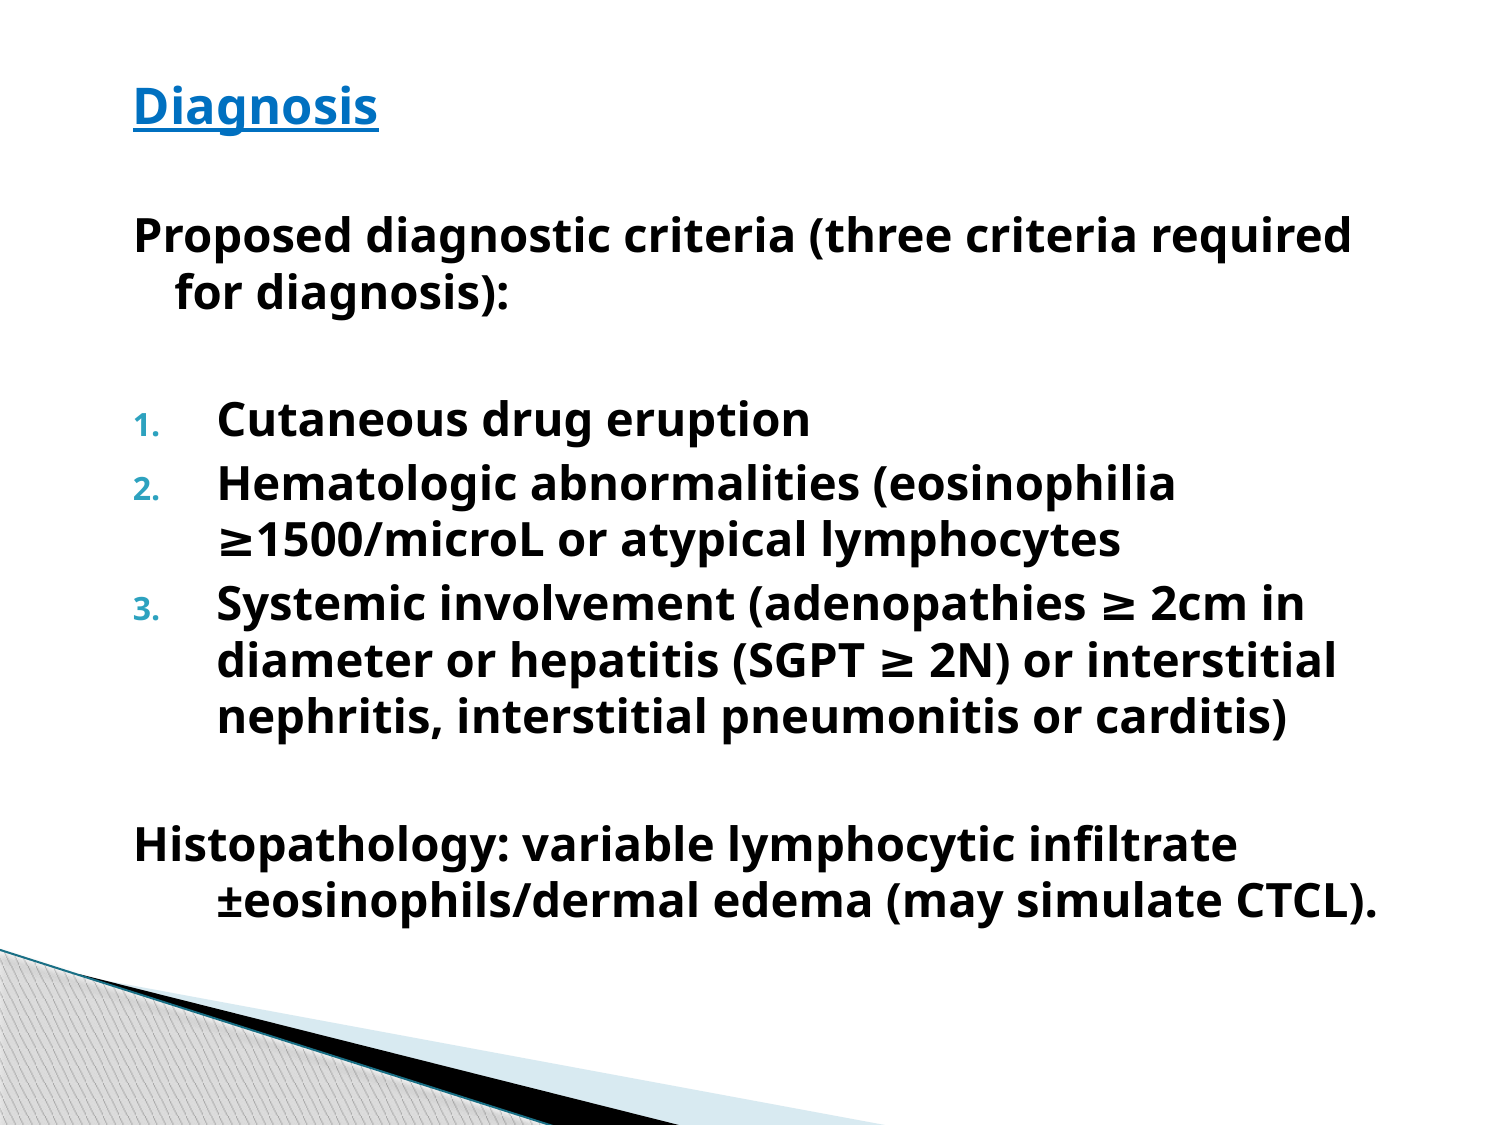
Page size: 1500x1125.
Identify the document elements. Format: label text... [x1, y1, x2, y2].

list Diagnosis Proposed diagnostic criteria (three criteria required for diagnosis): Cutaneous drug eruption Hematologic abnormalities (eosinophilia ≥1500/microL or atypical lymphocytes Systemic involvement (adenopathies ≥ 2cm in diameter or hepatitis (SGPT ≥ 2N) or interstitial nephritis, interstitial pneumonitis or carditis) Histopathology: variable lymphocytic infiltrate ±eosinophils/dermal edema (may simulate CTCL). [100, 66, 1425, 941]
